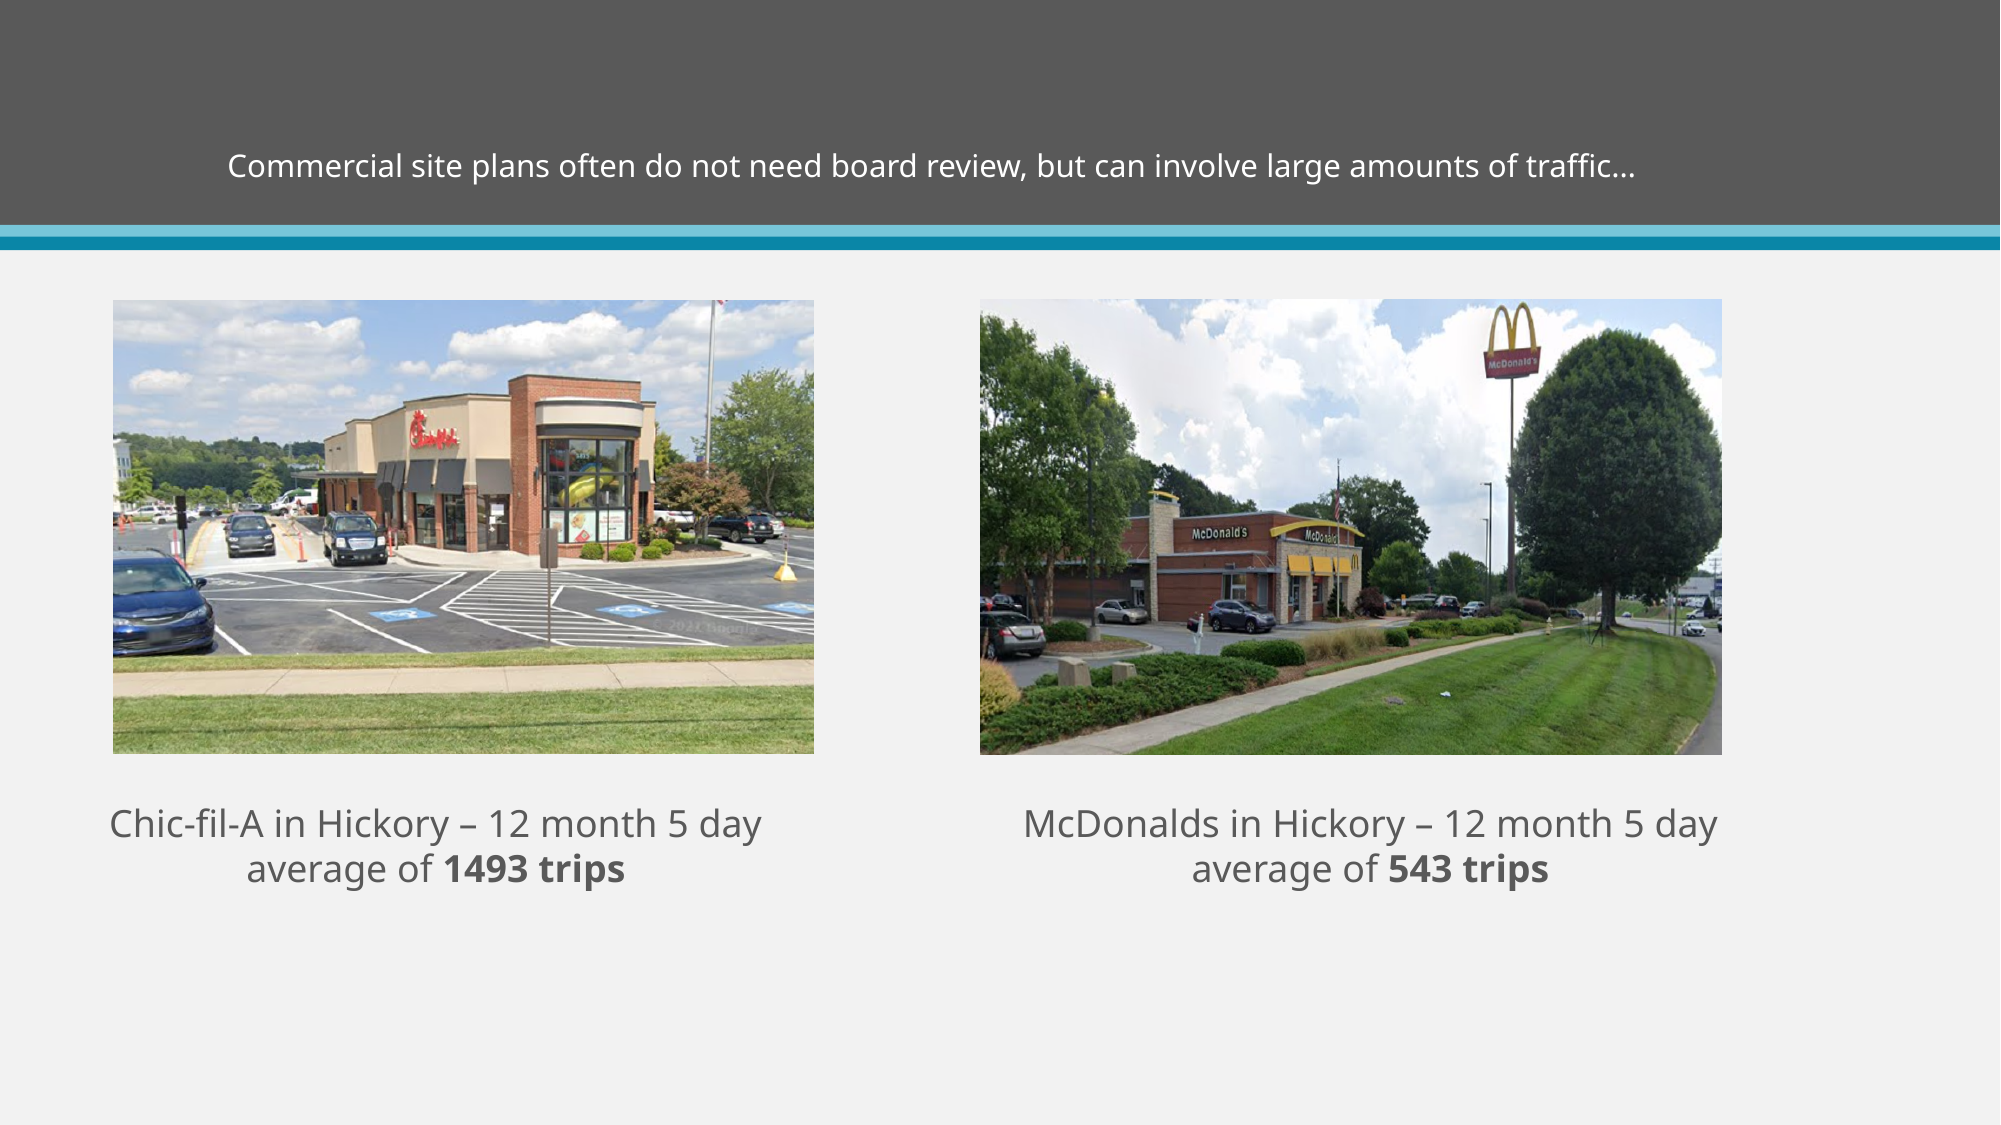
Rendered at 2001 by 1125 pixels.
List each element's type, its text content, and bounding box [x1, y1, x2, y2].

picture [980, 299, 1722, 755]
text_box McDonalds in Hickory – 12 month 5 day average of 543 trips [992, 792, 1749, 898]
title Commercial site plans often do not need board review, but can involve large amounts of traffic… [212, 123, 1788, 192]
picture [113, 300, 814, 754]
text_box Chic-fil-A in Hickory – 12 month 5 day average of 1493 trips [58, 792, 814, 898]
